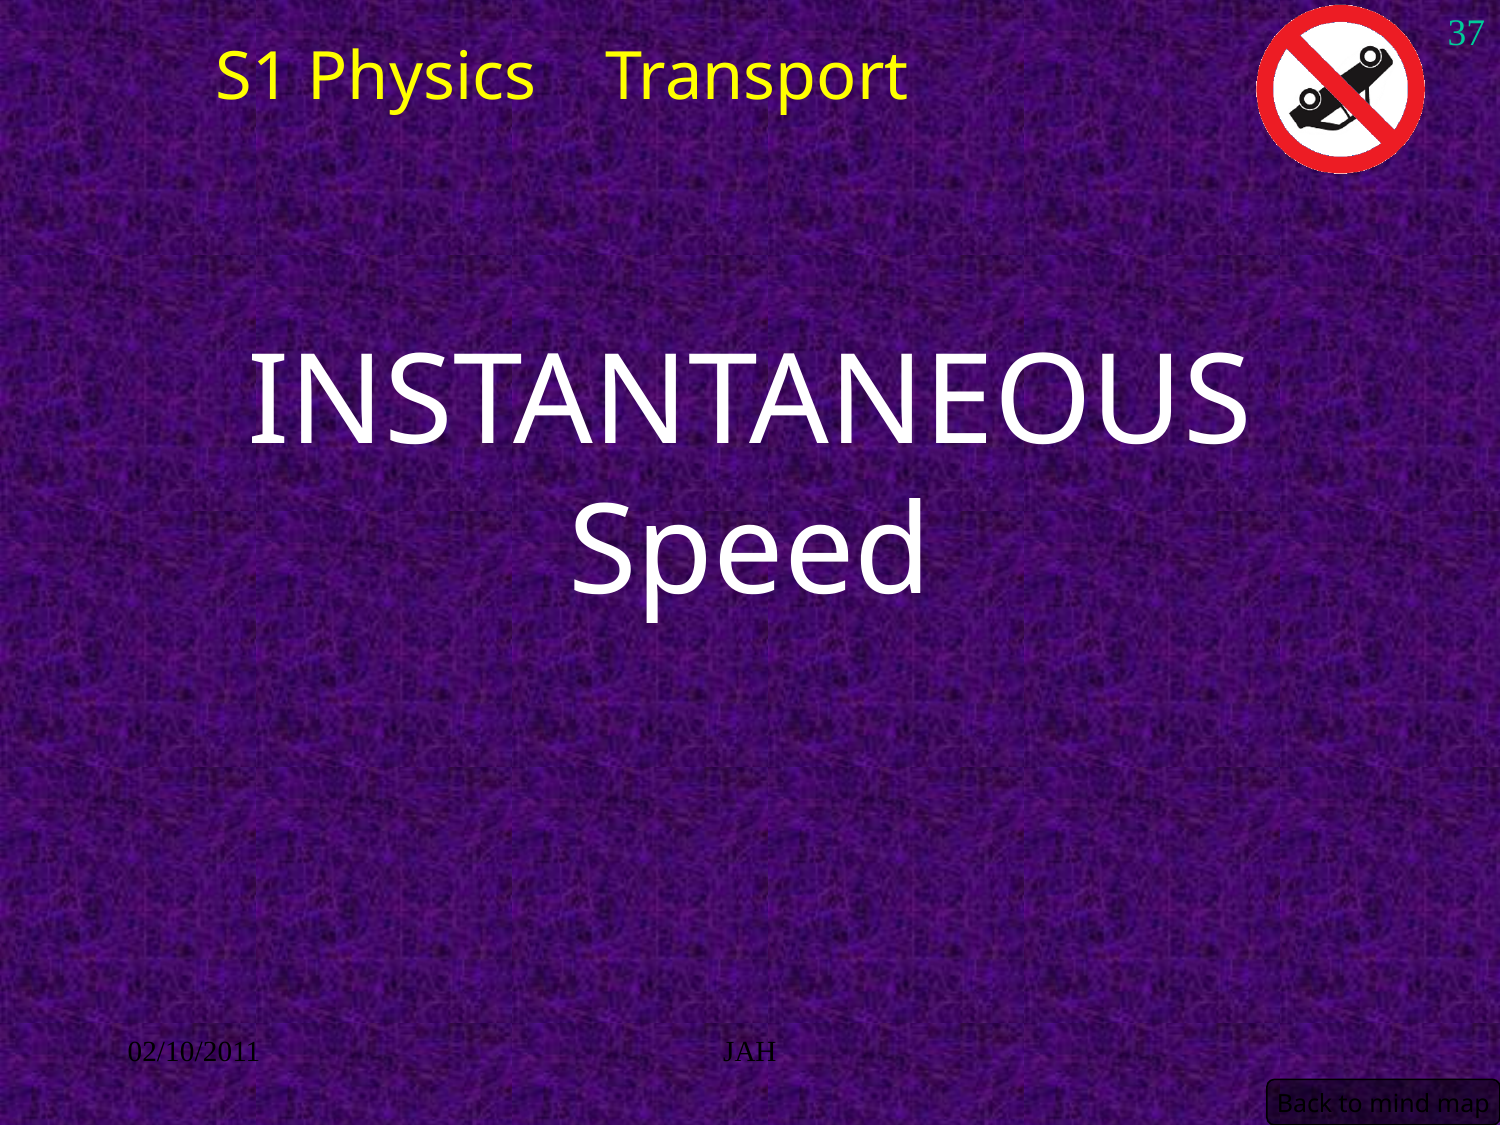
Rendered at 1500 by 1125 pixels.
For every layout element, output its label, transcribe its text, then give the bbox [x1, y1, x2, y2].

footer JAH [512, 1025, 988, 1100]
title INSTANTANEOUS Speed [112, 375, 1388, 563]
slide_number 37 [1187, 0, 1500, 75]
subtitle S1 Physics Transport [37, 24, 1088, 188]
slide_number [112, 1025, 425, 1100]
picture [0, 0, 1500, 1125]
text_box Back to mind map [1266, 1079, 1500, 1125]
